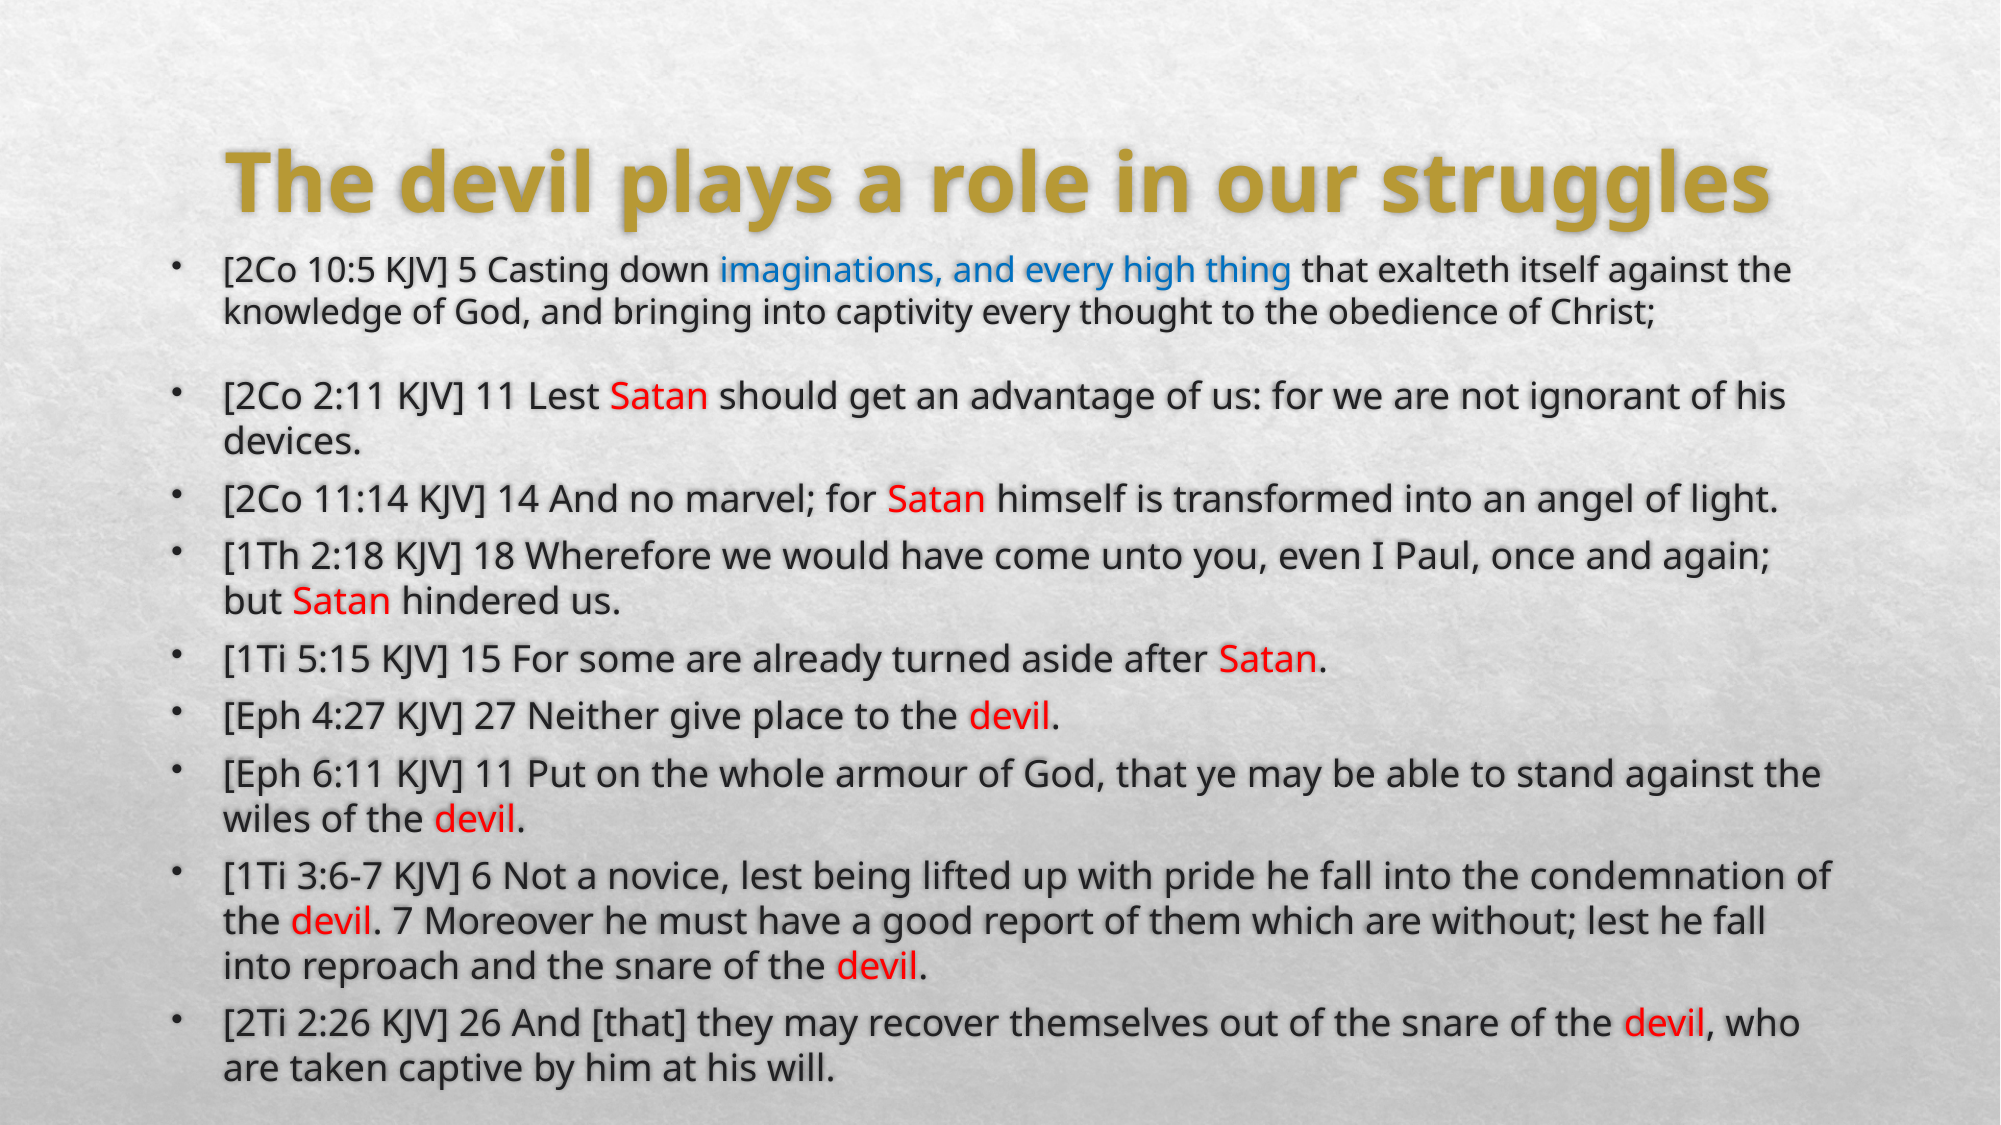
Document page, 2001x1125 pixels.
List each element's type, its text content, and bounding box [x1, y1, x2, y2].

list [2Co 10:5 KJV] 5 Casting down imaginations, and every high thing that exalteth itself against the knowledge of God, and bringing into captivity every thought to the obedience of Christ; [2Co 2:11 KJV] 11 Lest Satan should get an advantage of us: for we are not ignorant of his devices. [2Co 11:14 KJV] 14 And no marvel; for Satan himself is transformed into an angel of light. [1Th 2:18 KJV] 18 Wherefore we would have come unto you, even I Paul, once and again; but Satan hindered us. [1Ti 5:15 KJV] 15 For some are already turned aside after Satan. [Eph 4:27 KJV] 27 Neither give place to the devil. [Eph 6:11 KJV] 11 Put on the whole armour of God, that ye may be able to stand against the wiles of the devil. [1Ti 3:6-7 KJV] 6 Not a novice, lest being lifted up with pride he fall into the condemnation of the devil. 7 Moreover he must have a good report of them which are without; lest he fall into reproach and the snare of the devil. [2Ti 2:26 KJV] 26 And [that] they may recover themselves out of the snare of the devil, who are taken captive by him at his will. [151, 240, 1851, 1102]
title The devil plays a role in our struggles [149, 99, 1849, 237]
